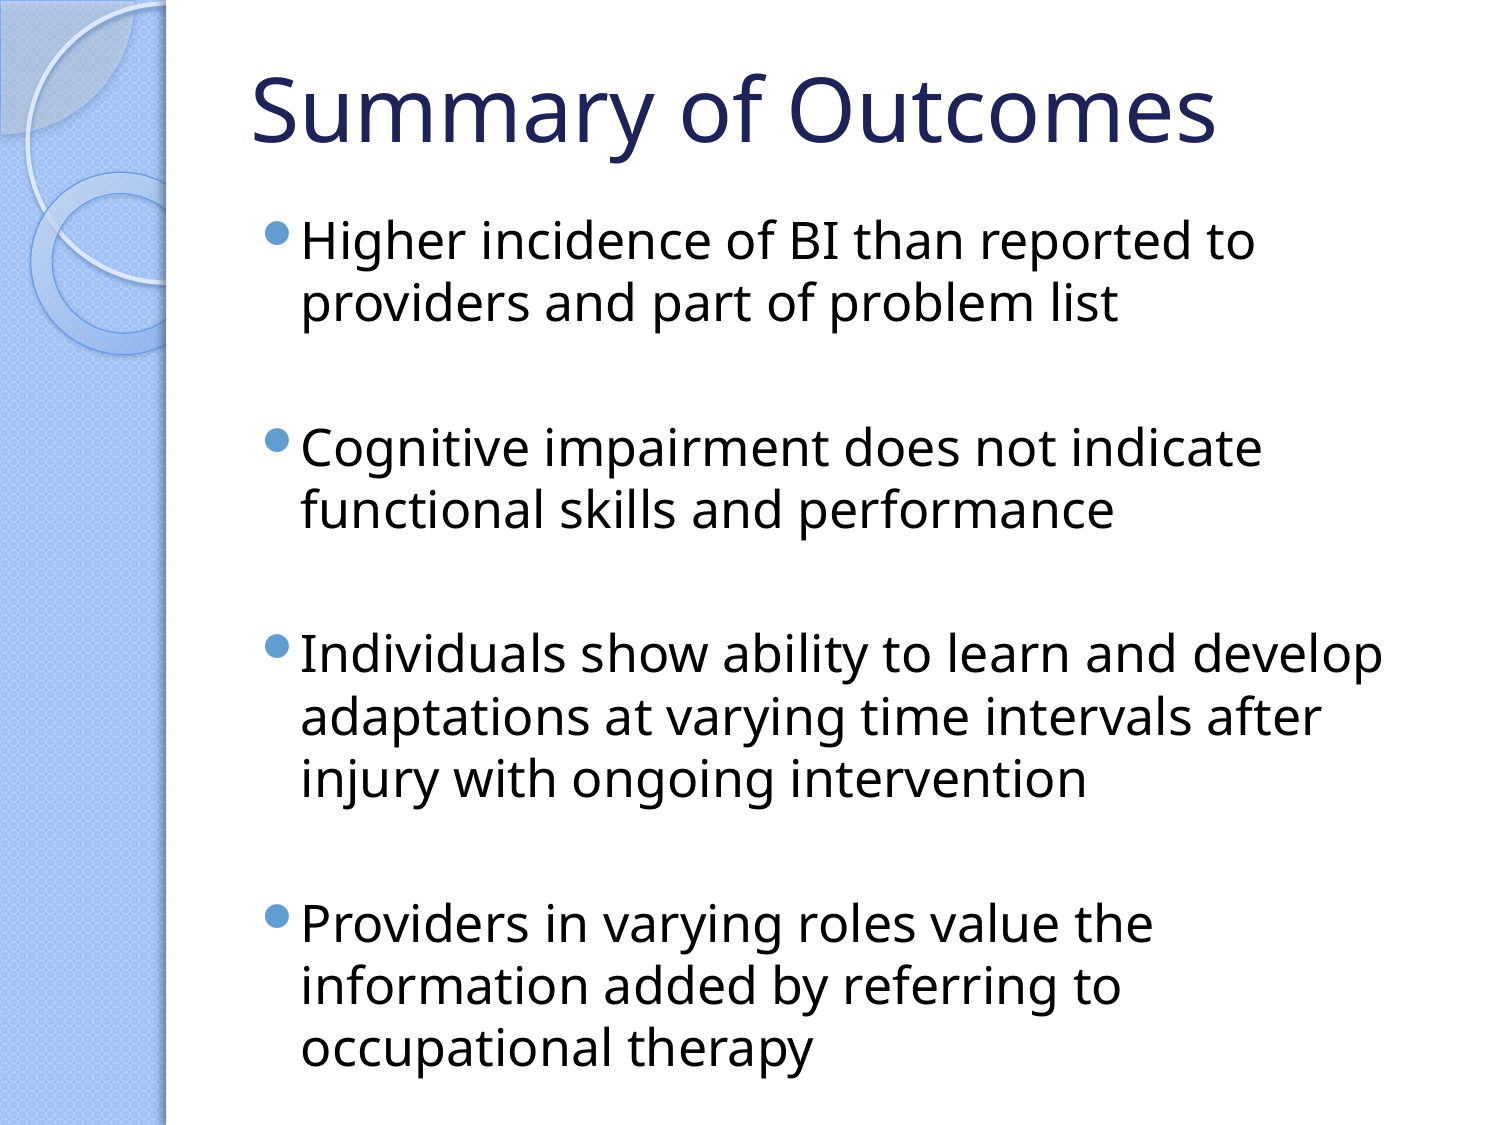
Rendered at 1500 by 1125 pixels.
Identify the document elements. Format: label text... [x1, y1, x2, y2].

list Higher incidence of BI than reported to providers and part of problem list Cognitive impairment does not indicate functional skills and performance Individuals show ability to learn and develop adaptations at varying time intervals after injury with ongoing intervention Providers in varying roles value the information added by referring to occupational therapy [235, 200, 1466, 1088]
title Summary of Outcomes [235, 12, 1466, 200]
